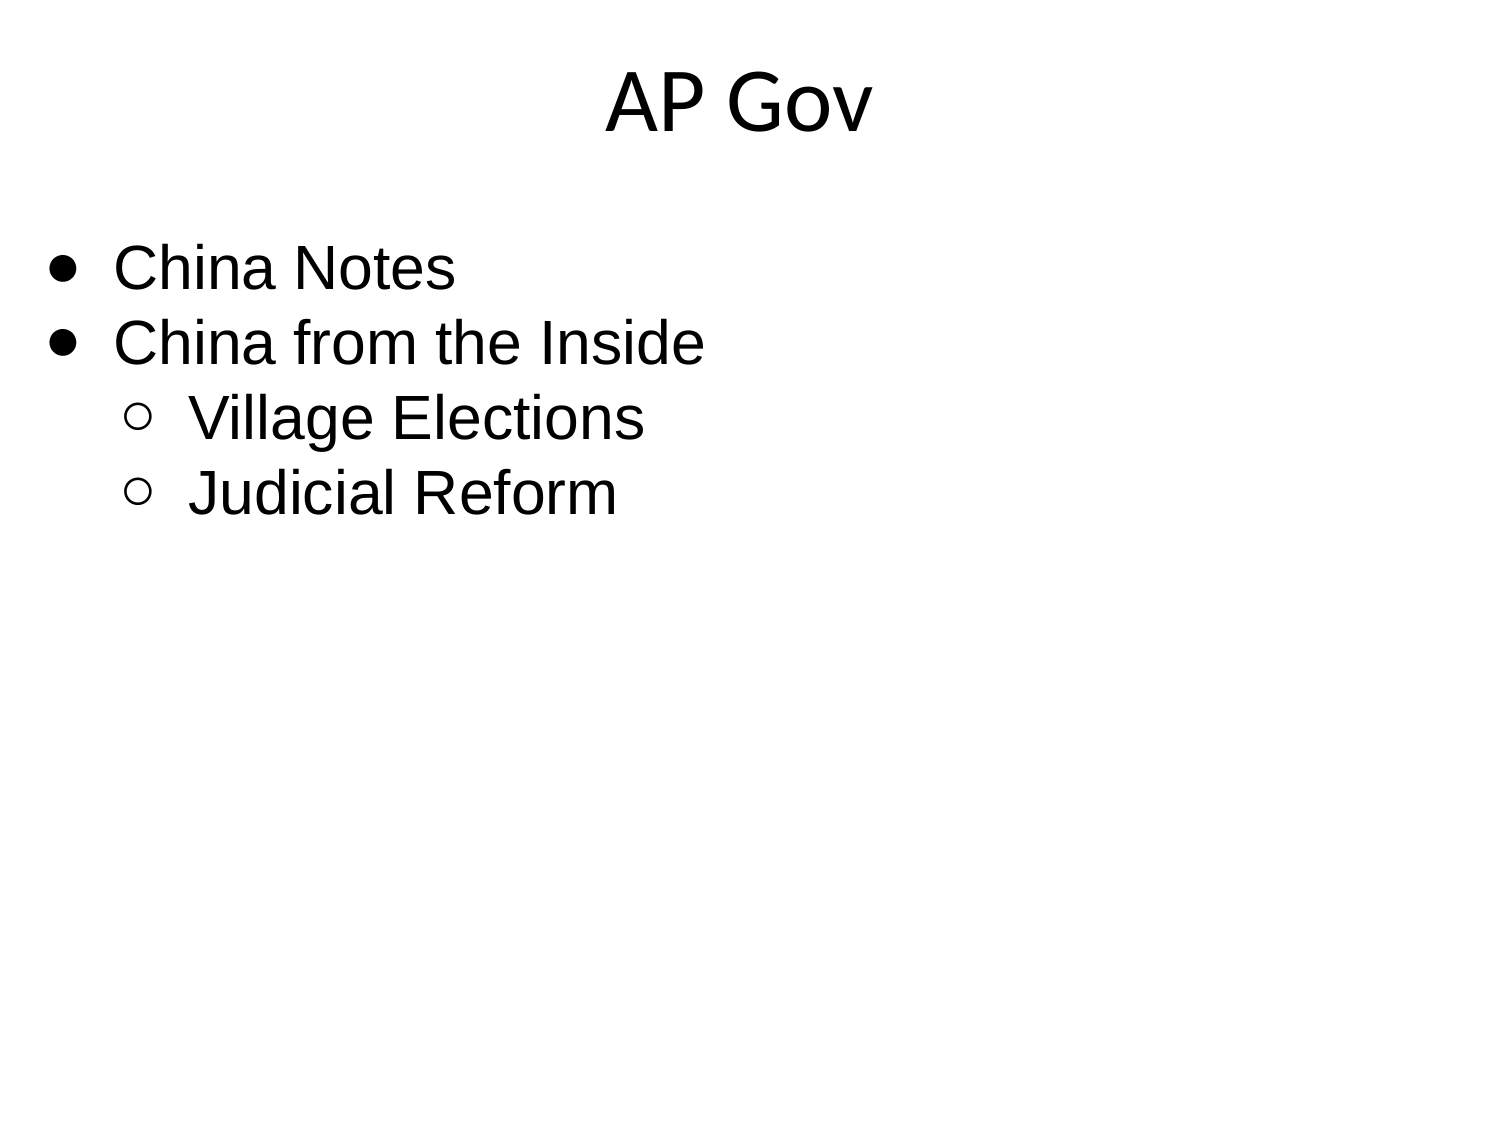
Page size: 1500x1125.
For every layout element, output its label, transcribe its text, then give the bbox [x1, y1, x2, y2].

text_box China Notes China from the Inside Village Elections Judicial Reform [23, 136, 1410, 1106]
title AP Gov [75, 24, 1425, 117]
